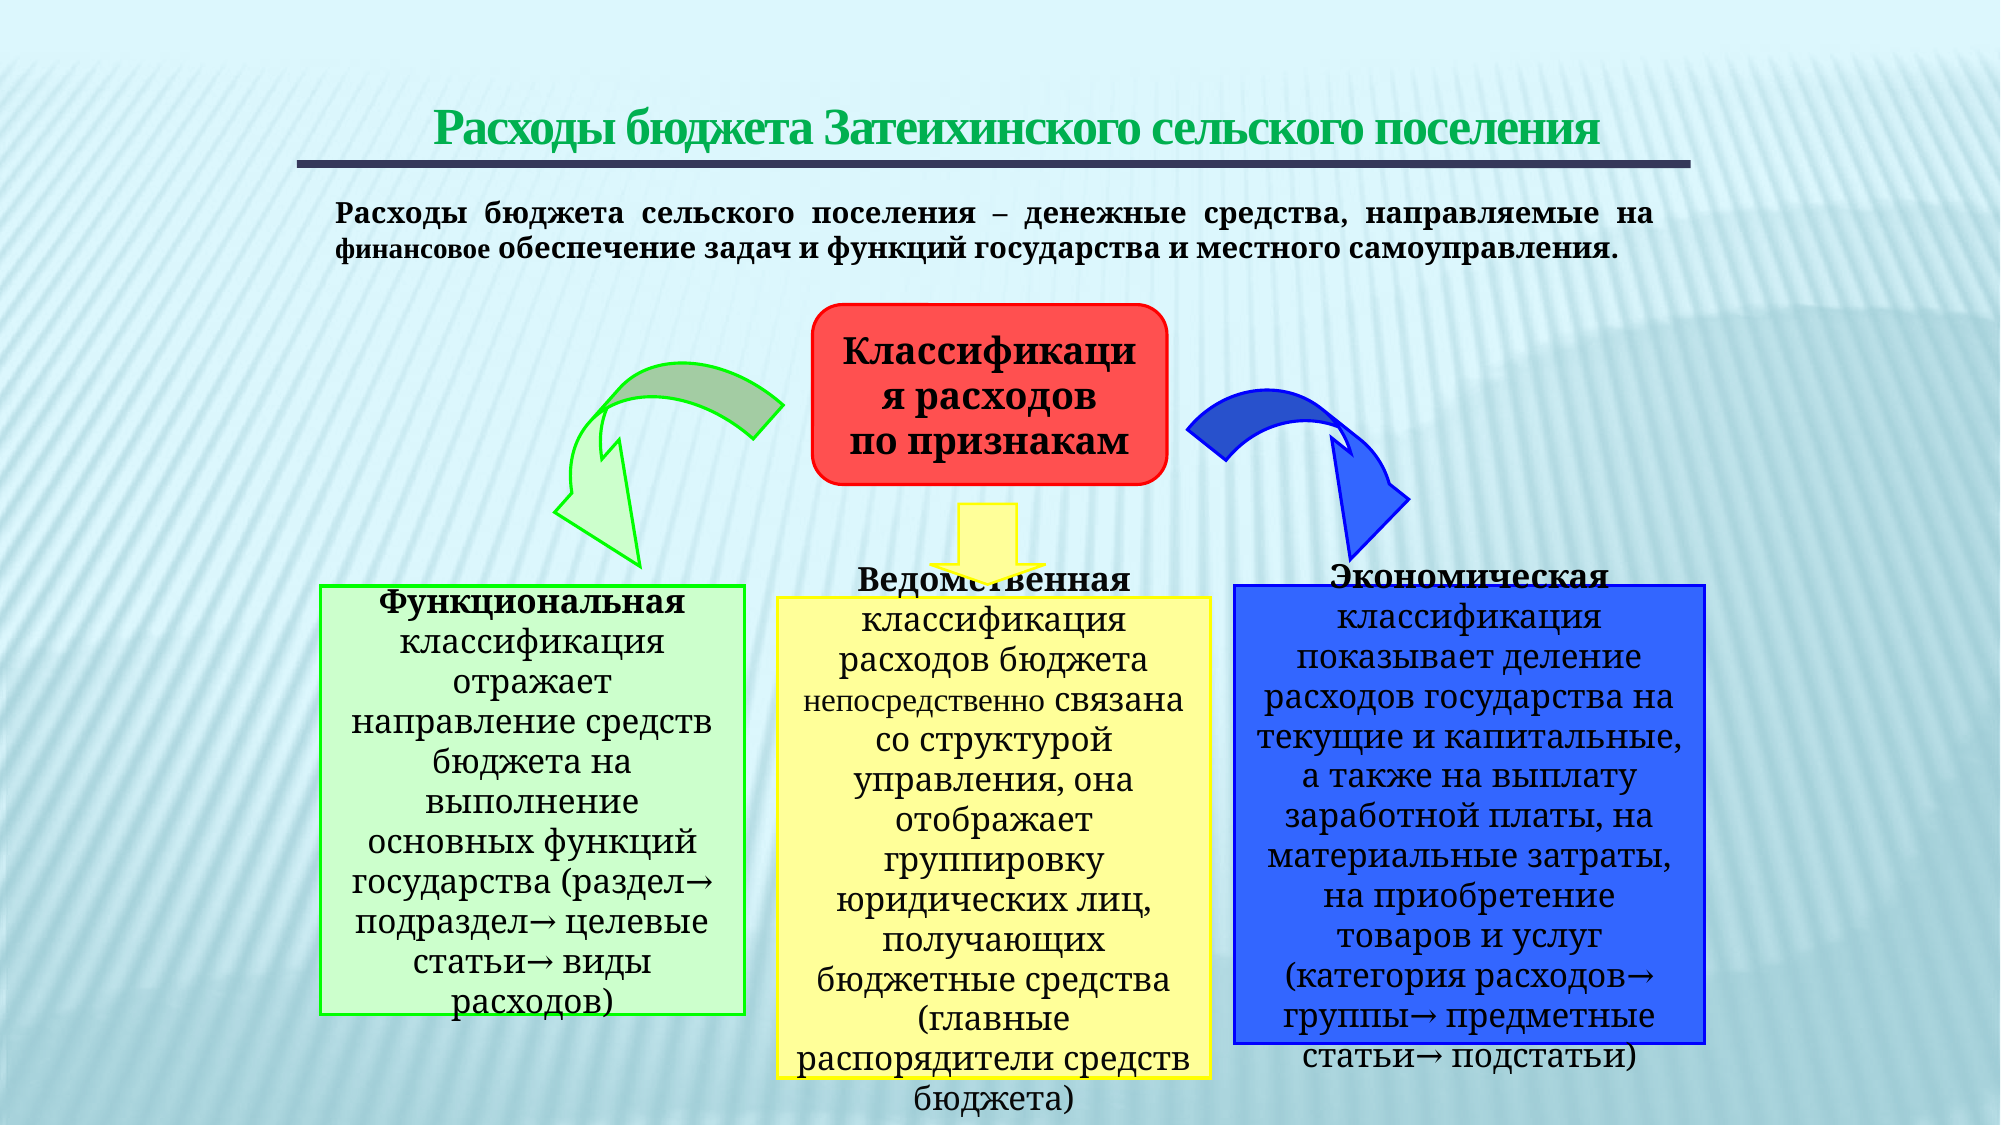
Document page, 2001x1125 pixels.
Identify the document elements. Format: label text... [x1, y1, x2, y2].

text_box [1187, 390, 1409, 560]
text_box [554, 362, 784, 567]
text_box Функциональная классификация отражает направление средств бюджета на выполнение основных функций государства (раздел→ подраздел→ целевые статьи→ виды расходов) [320, 585, 745, 1015]
text_box Расходы бюджета Затеихинского сельского поселения [320, 70, 1715, 162]
text_box Классификация расходов по признакам [812, 304, 1167, 485]
text_box Ведомственная классификация расходов бюджета непосредственно связана со структурой управления, она отображает группировку юридических лиц, получающих бюджетные средства (главные распорядители средств бюджета) [777, 597, 1211, 1078]
text_box Экономическая классификация показывает деление расходов государства на текущие и капитальные, а также на выплату заработной платы, на материальные затраты, на приобретение товаров и услуг (категория расходов→ группы→ предметные статьи→ подстатьи) [1234, 585, 1705, 1044]
text_box Расходы бюджета сельского поселения – денежные средства, направляемые на финансовое обеспечение задач и функций государства и местного самоуправления. [320, 187, 1671, 295]
text_box [929, 503, 1046, 585]
